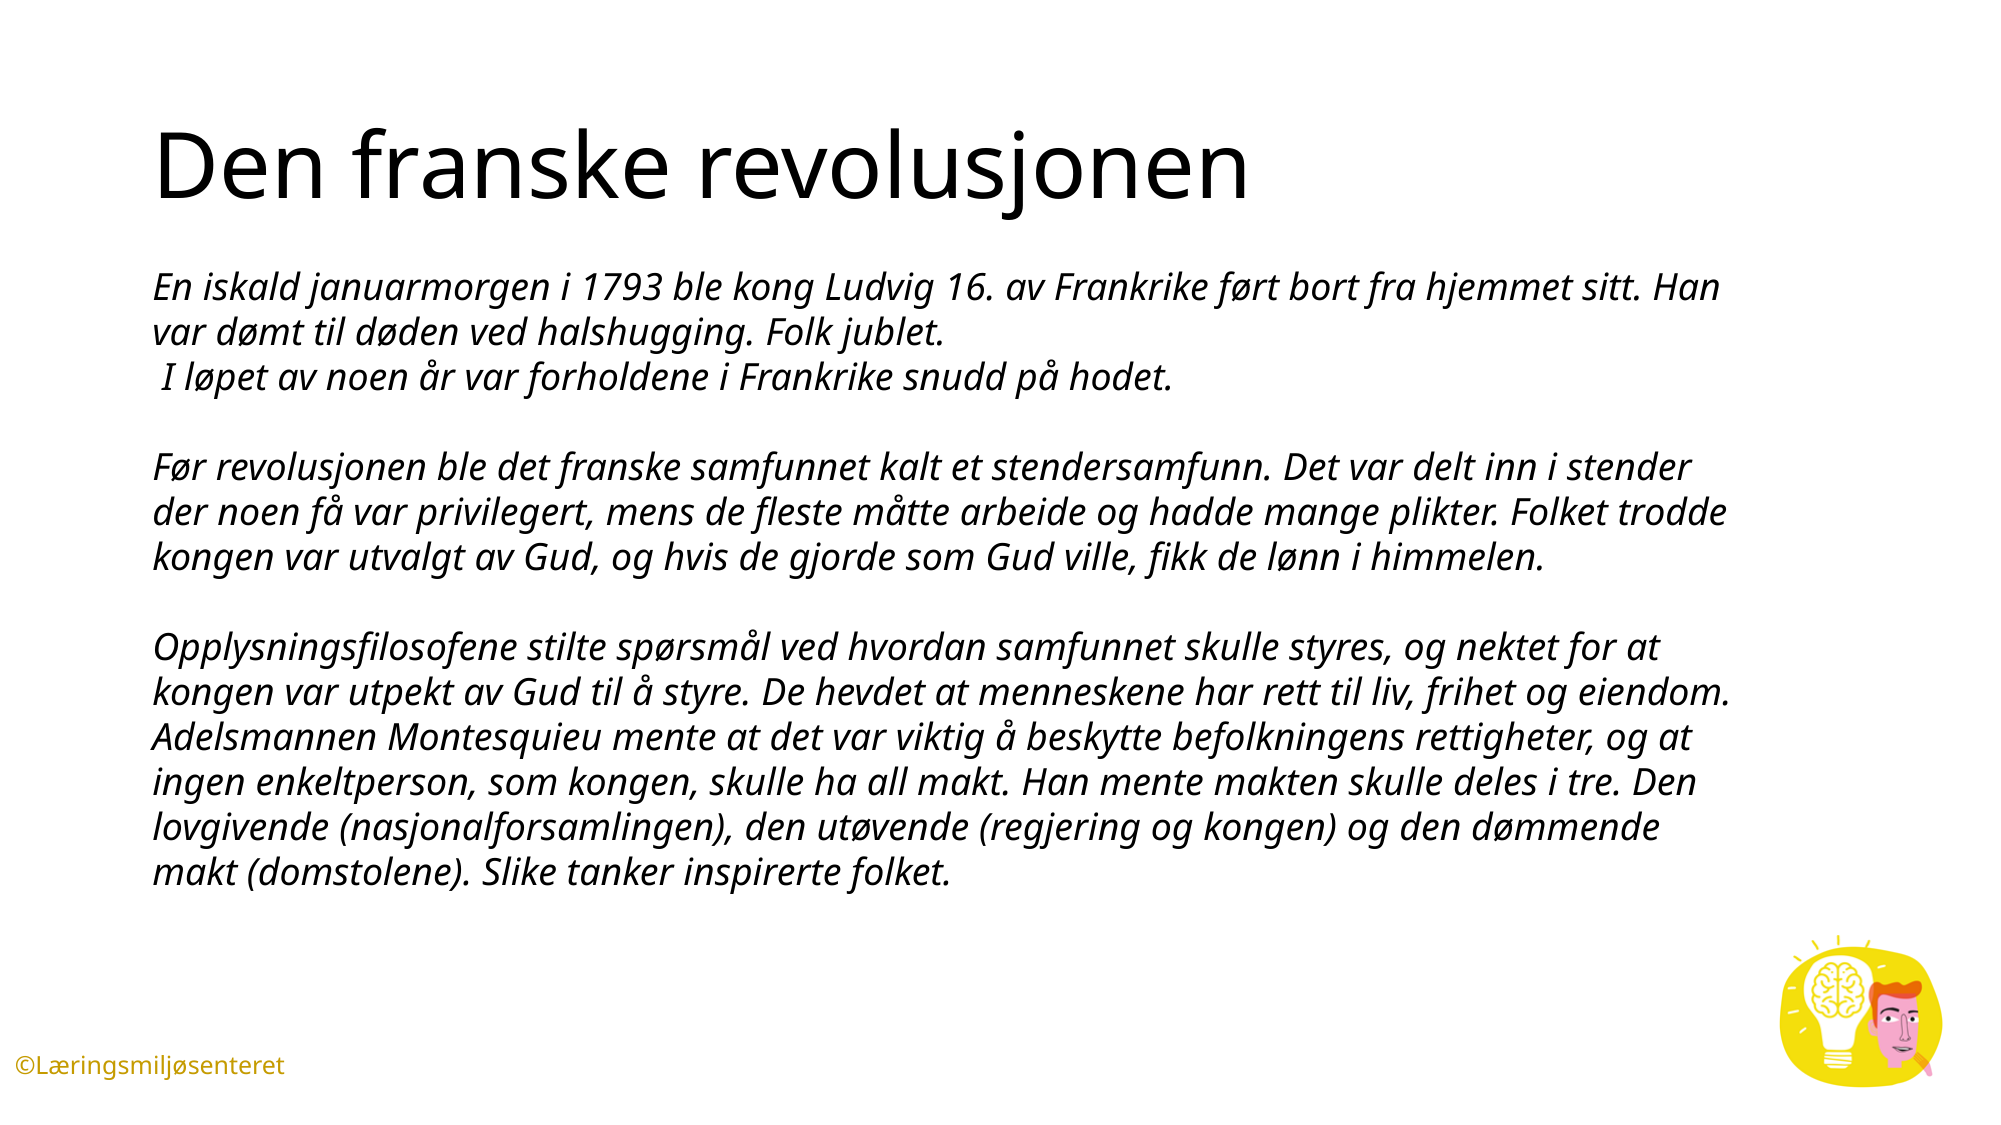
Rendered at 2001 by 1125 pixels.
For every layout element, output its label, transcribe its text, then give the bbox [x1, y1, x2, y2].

picture [1779, 935, 1945, 1089]
text_box ©Læringsmiljøsenteret [0, 1042, 560, 1088]
text_box En iskald januarmorgen i 1793 ble kong Ludvig 16. av Frankrike ført bort fra hjemmet sitt. Han var dømt til døden ved halshugging. Folk jublet. I løpet av noen år var forholdene i Frankrike snudd på hodet. Før revolusjonen ble det franske samfunnet kalt et stendersamfunn. Det var delt inn i stender der noen få var privilegert, mens de fleste måtte arbeide og hadde mange plikter. Folket trodde kongen var utvalgt av Gud, og hvis de gjorde som Gud ville, fikk de lønn i himmelen. Opplysningsfilosofene stilte spørsmål ved hvordan samfunnet skulle styres, og nektet for at kongen var utpekt av Gud til å styre. De hevdet at menneskene har rett til liv, frihet og eiendom. Adelsmannen Montesquieu mente at det var viktig å beskytte befolkningens rettigheter, og at ingen enkeltperson, som kongen, skulle ha all makt. Han mente makten skulle deles i tre. Den lovgivende (nasjonalforsamlingen), den utøvende (regjering og kongen) og den dømmende makt (domstolene). Slike tanker inspirerte folket. [137, 255, 1763, 901]
title Den franske revolusjonen [137, 59, 1863, 278]
